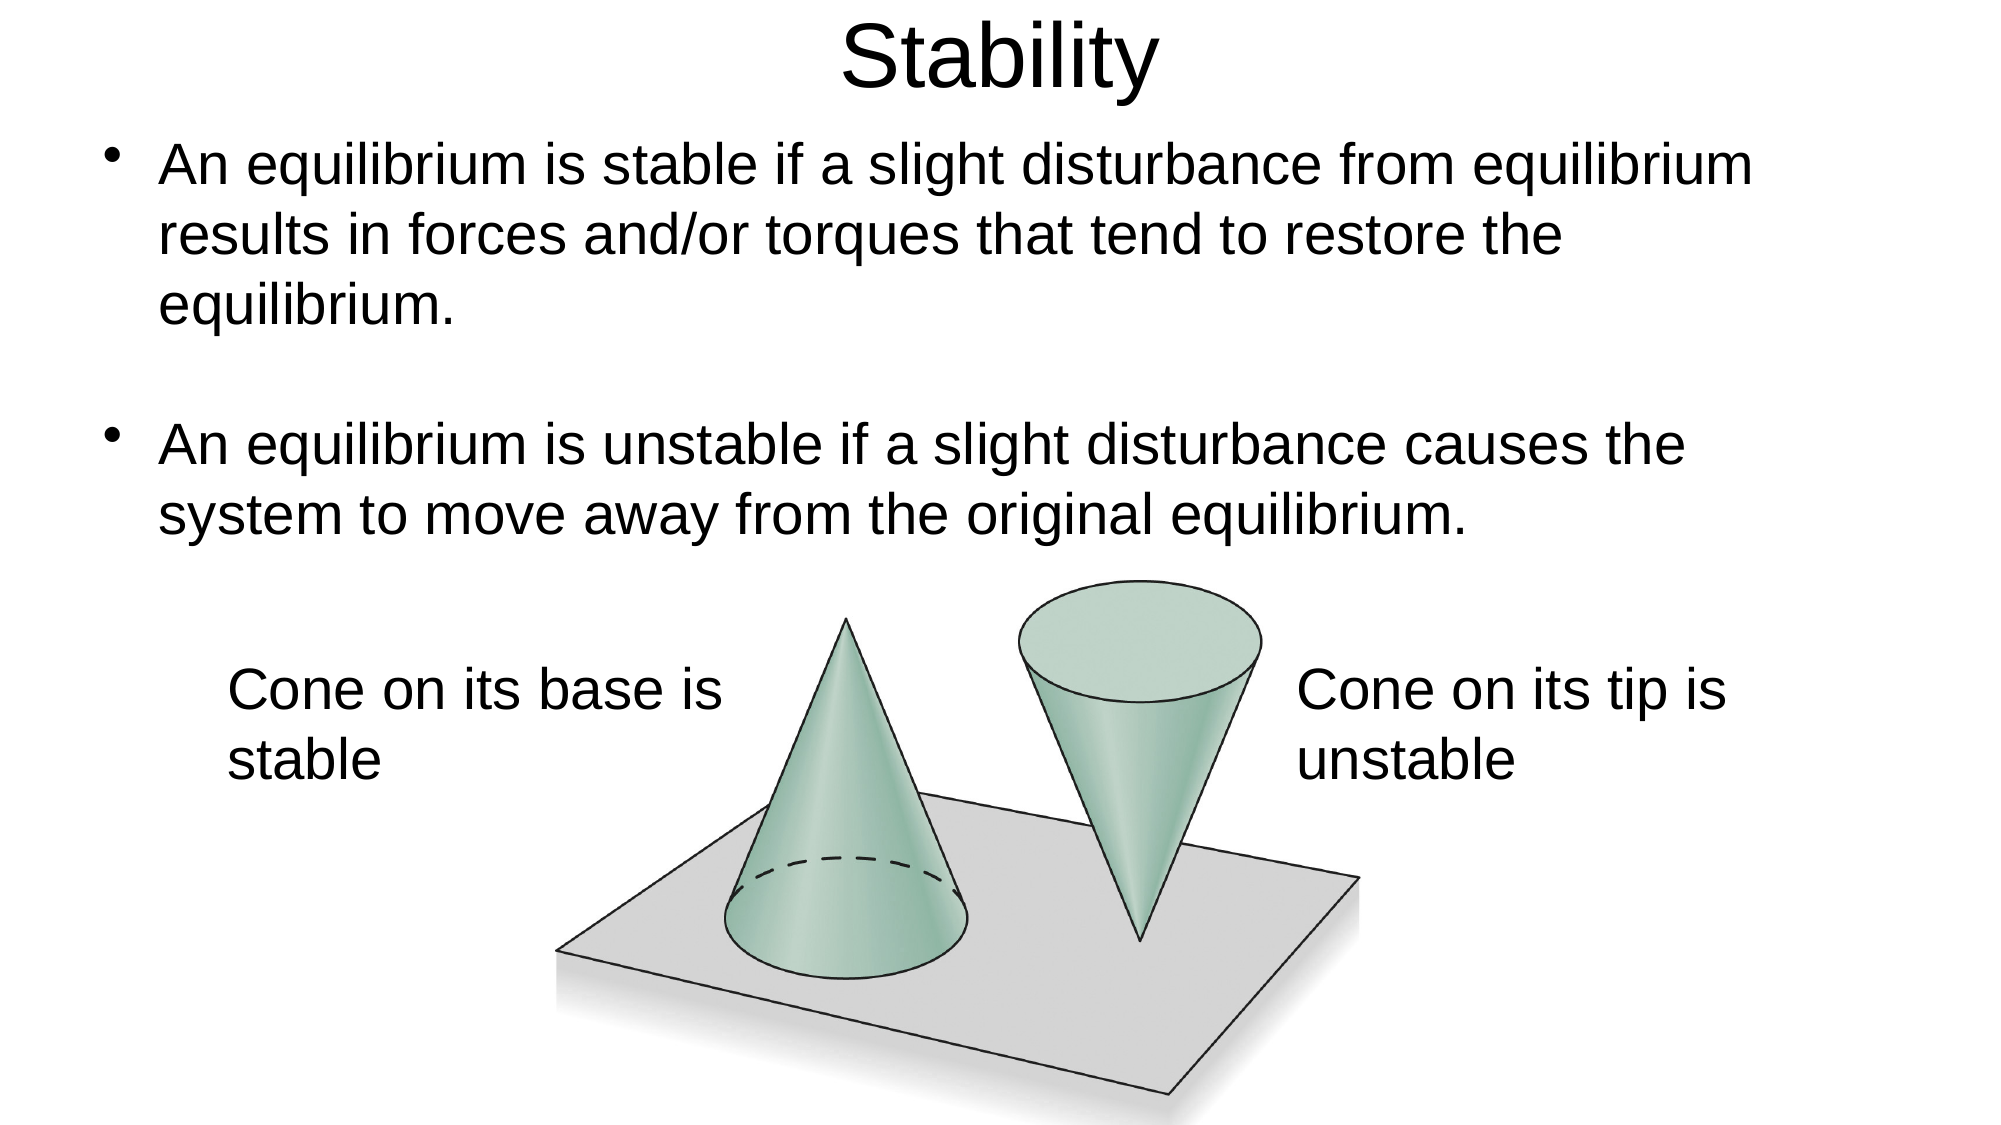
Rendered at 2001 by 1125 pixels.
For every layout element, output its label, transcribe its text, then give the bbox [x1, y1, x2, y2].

text_box Cone on its tip is unstable [1370, 644, 1956, 799]
list An equilibrium is stable if a slight disturbance from equilibrium results in forces and/or torques that tend to restore the equilibrium. An equilibrium is unstable if a slight disturbance causes the system to move away from the original equilibrium. [87, 118, 1885, 509]
text_box Cone on its base is stable [212, 644, 544, 799]
picture [549, 574, 1366, 1125]
title Stability [324, 13, 1676, 88]
